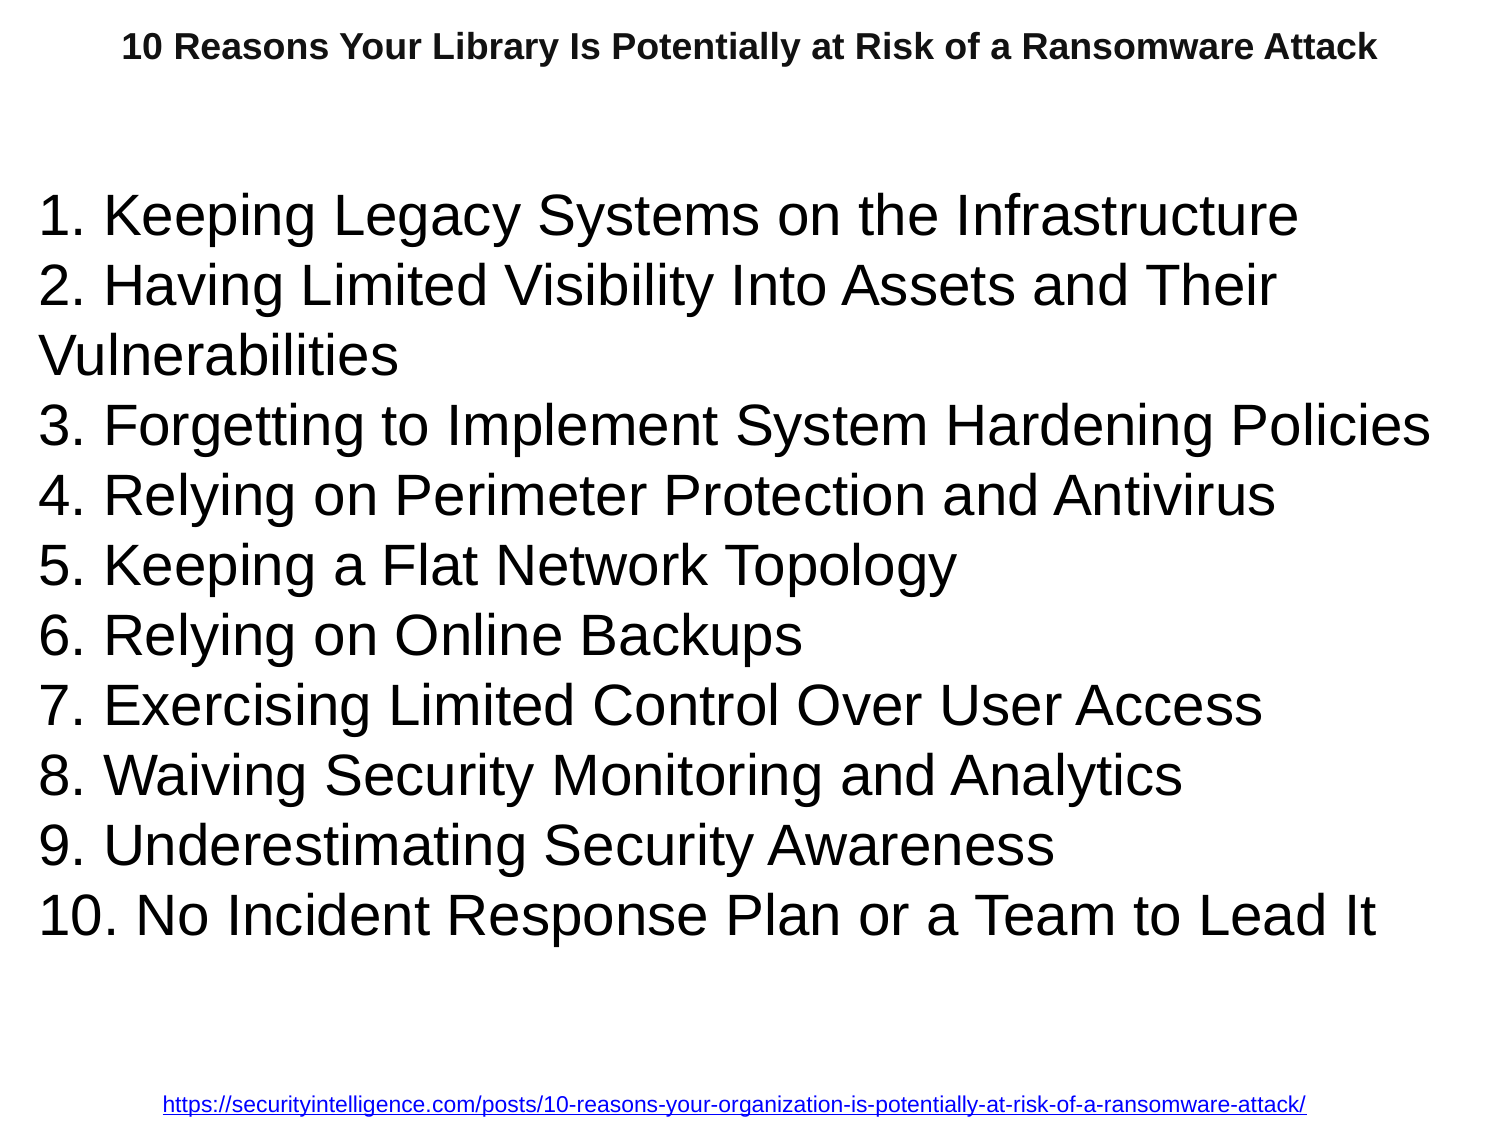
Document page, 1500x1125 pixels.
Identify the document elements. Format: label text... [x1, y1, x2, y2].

text_box 1. Keeping Legacy Systems on the Infrastructure 2. Having Limited Visibility Into Assets and Their Vulnerabilities 3. Forgetting to Implement System Hardening Policies 4. Relying on Perimeter Protection and Antivirus 5. Keeping a Flat Network Topology 6. Relying on Online Backups 7. Exercising Limited Control Over User Access 8. Waiving Security Monitoring and Analytics 9. Underestimating Security Awareness 10. No Incident Response Plan or a Team to Lead It [23, 162, 1482, 1025]
text_box https://securityintelligence.com/posts/10-reasons-your-organization-is-potentially-at-risk-of-a-ransomware-attack/ [0, 1074, 1482, 1115]
text_box 10 Reasons Your Library Is Potentially at Risk of a Ransomware Attack [0, 0, 1500, 93]
